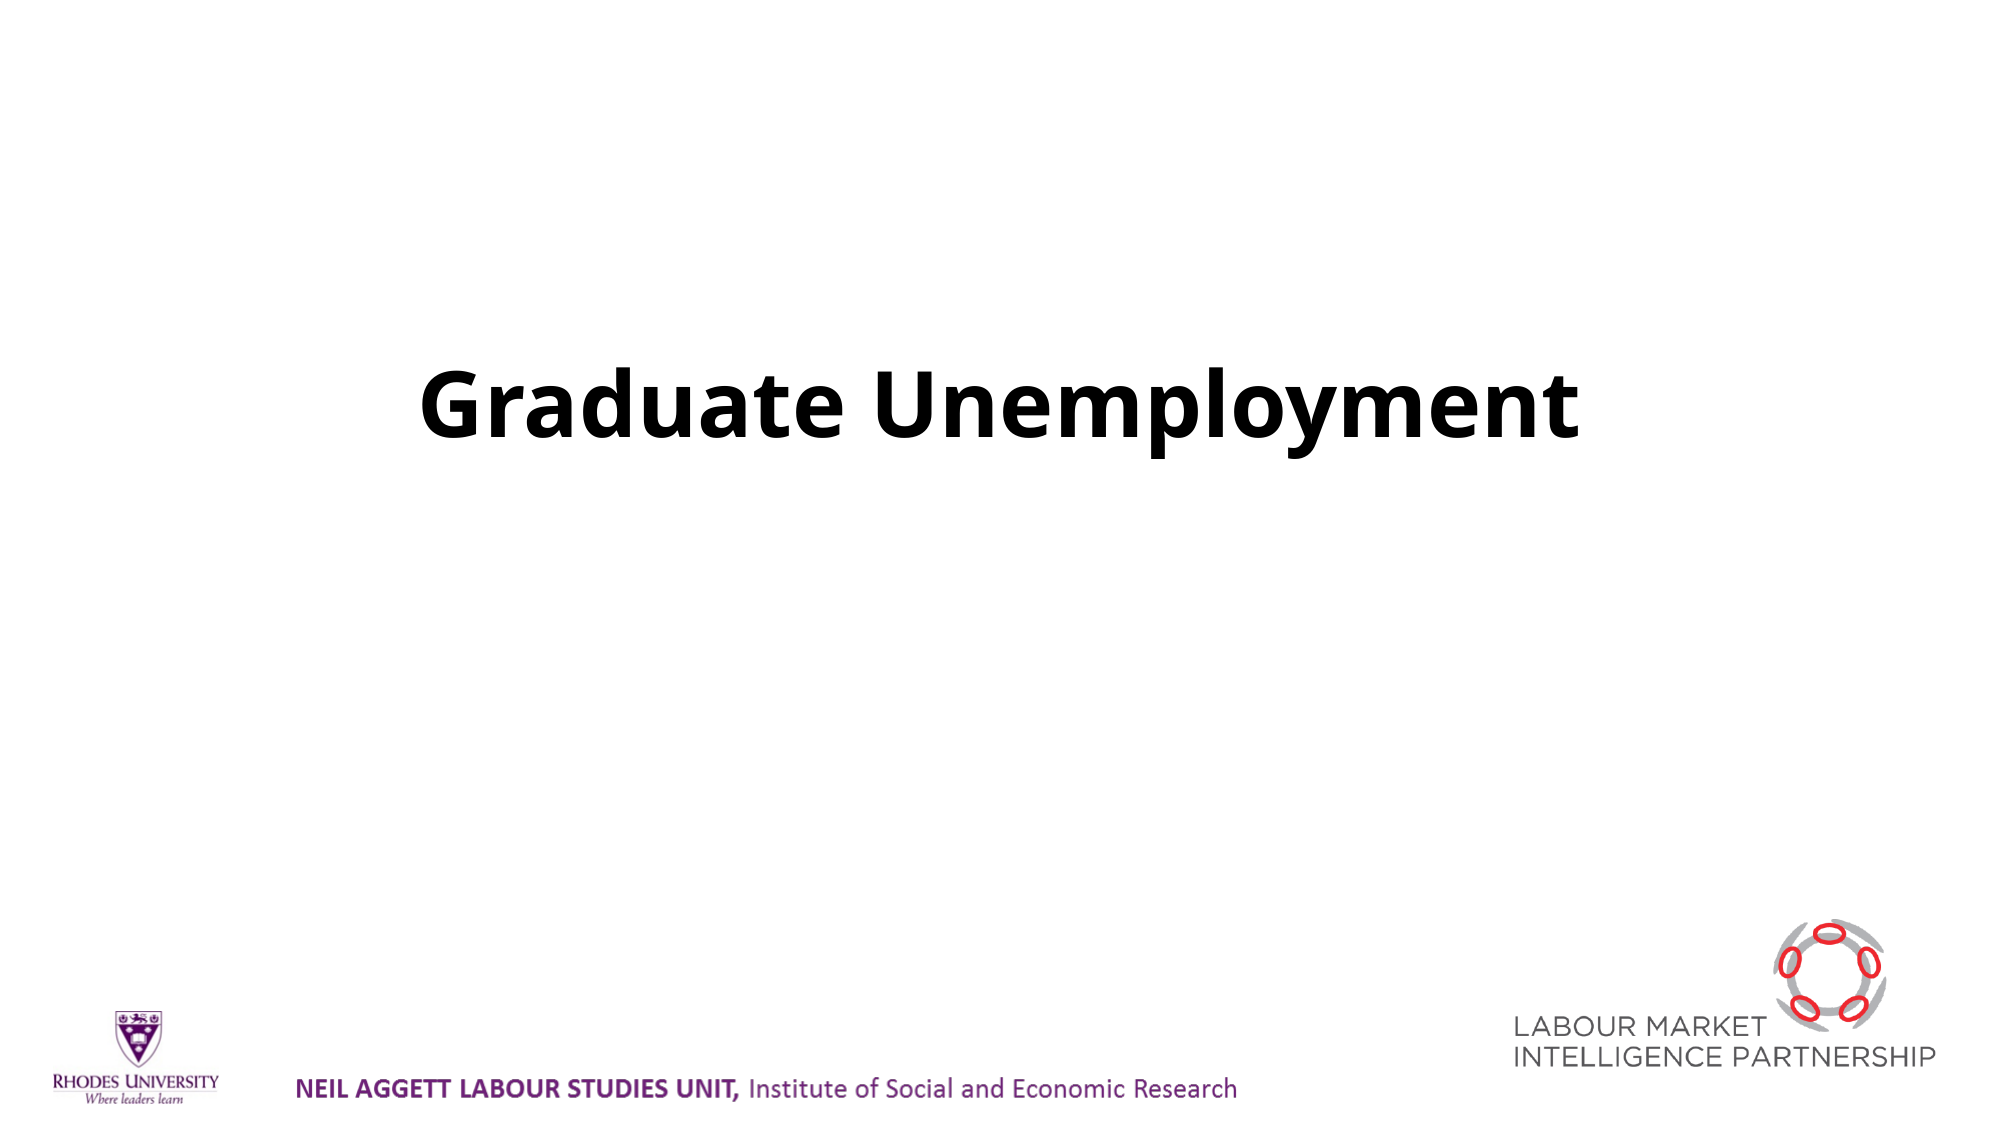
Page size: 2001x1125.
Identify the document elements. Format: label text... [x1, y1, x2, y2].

picture [1493, 896, 1957, 1090]
title Graduate Unemployment [137, 298, 1863, 517]
picture [52, 1011, 219, 1104]
picture [277, 1061, 1256, 1124]
